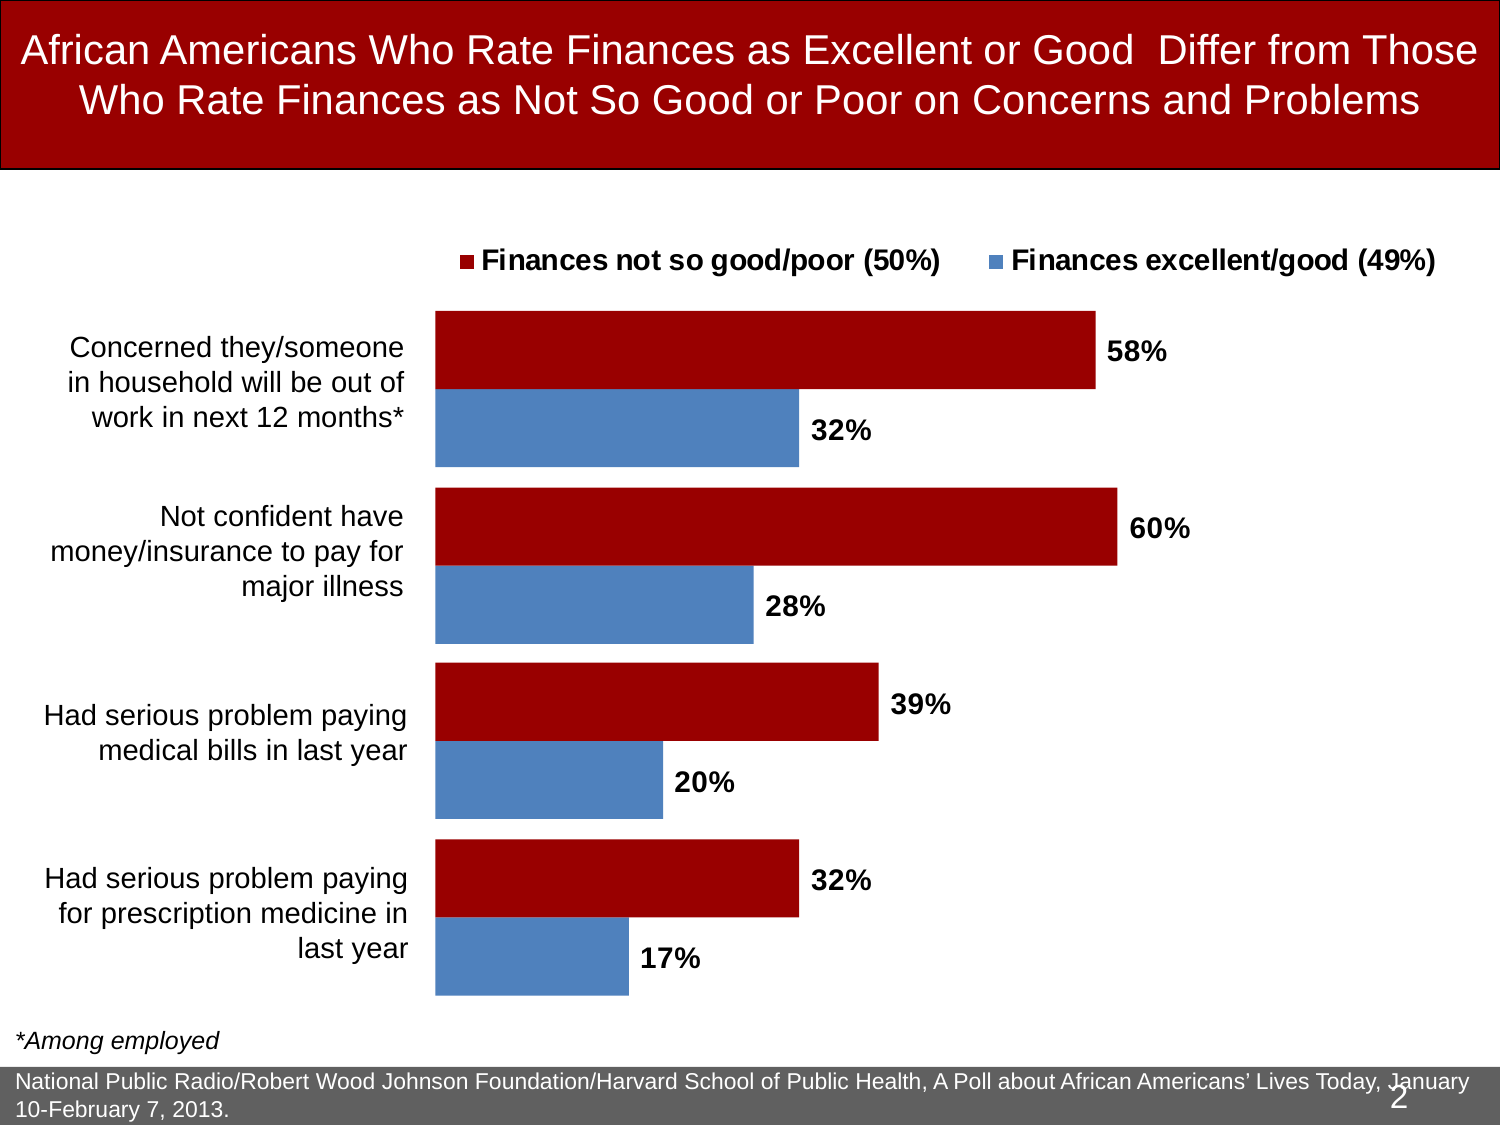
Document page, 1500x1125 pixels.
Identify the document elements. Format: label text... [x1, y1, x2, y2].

text_box Had serious problem paying medical bills in last year [27, 689, 386, 774]
text_box African Americans Who Rate Finances as Excellent or Good Differ from Those Who Rate Finances as Not So Good or Poor on Concerns and Problems [0, 15, 1500, 130]
text_box Had serious problem paying for prescription medicine in last year [28, 852, 386, 972]
text_box *Among employed [0, 1017, 1500, 1062]
text_box Concerned they/someone in household will be out of work in next 12 months* [24, 320, 386, 441]
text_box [391, 218, 1500, 1021]
text_box Not confident have money/insurance to pay for major illness [24, 489, 386, 610]
